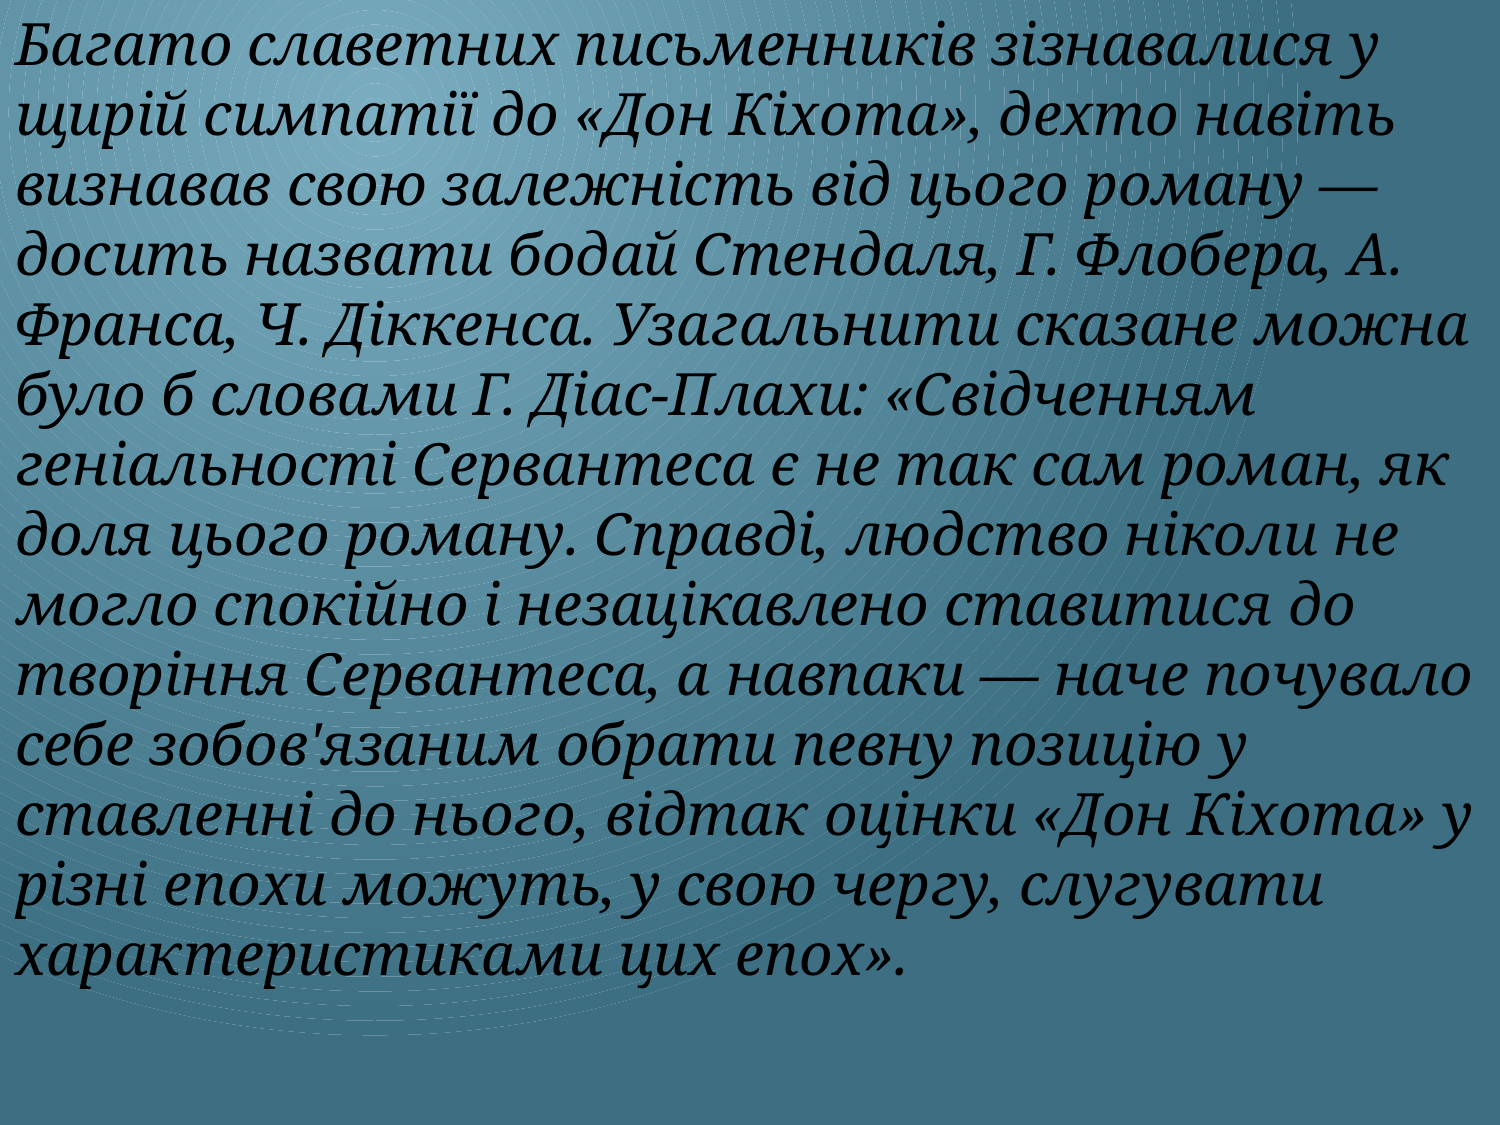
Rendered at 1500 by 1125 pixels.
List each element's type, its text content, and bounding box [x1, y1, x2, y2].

list Багато славетних письменників зізнавалися у щирій симпатії до «Дон Кіхота», дехто навіть визнавав свою залежність від цього роману — досить назвати бодай Стендаля, Г. Флобера, А. Франса, Ч. Діккенса. Узагальнити сказане можна було б словами Г. Діас-Плахи: «Свідченням геніальності Сервантеса є не так сам роман, як доля цього роману. Справді, людство ніколи не могло спокійно і незацікавлено ставитися до творіння Сервантеса, а навпаки — наче почувало себе зобов'язаним обрати певну позицію у ставленні до нього, відтак оцінки «Дон Кіхота» у різні епохи можуть, у свою чергу, слугувати характеристиками цих епох». [0, 0, 1500, 1125]
